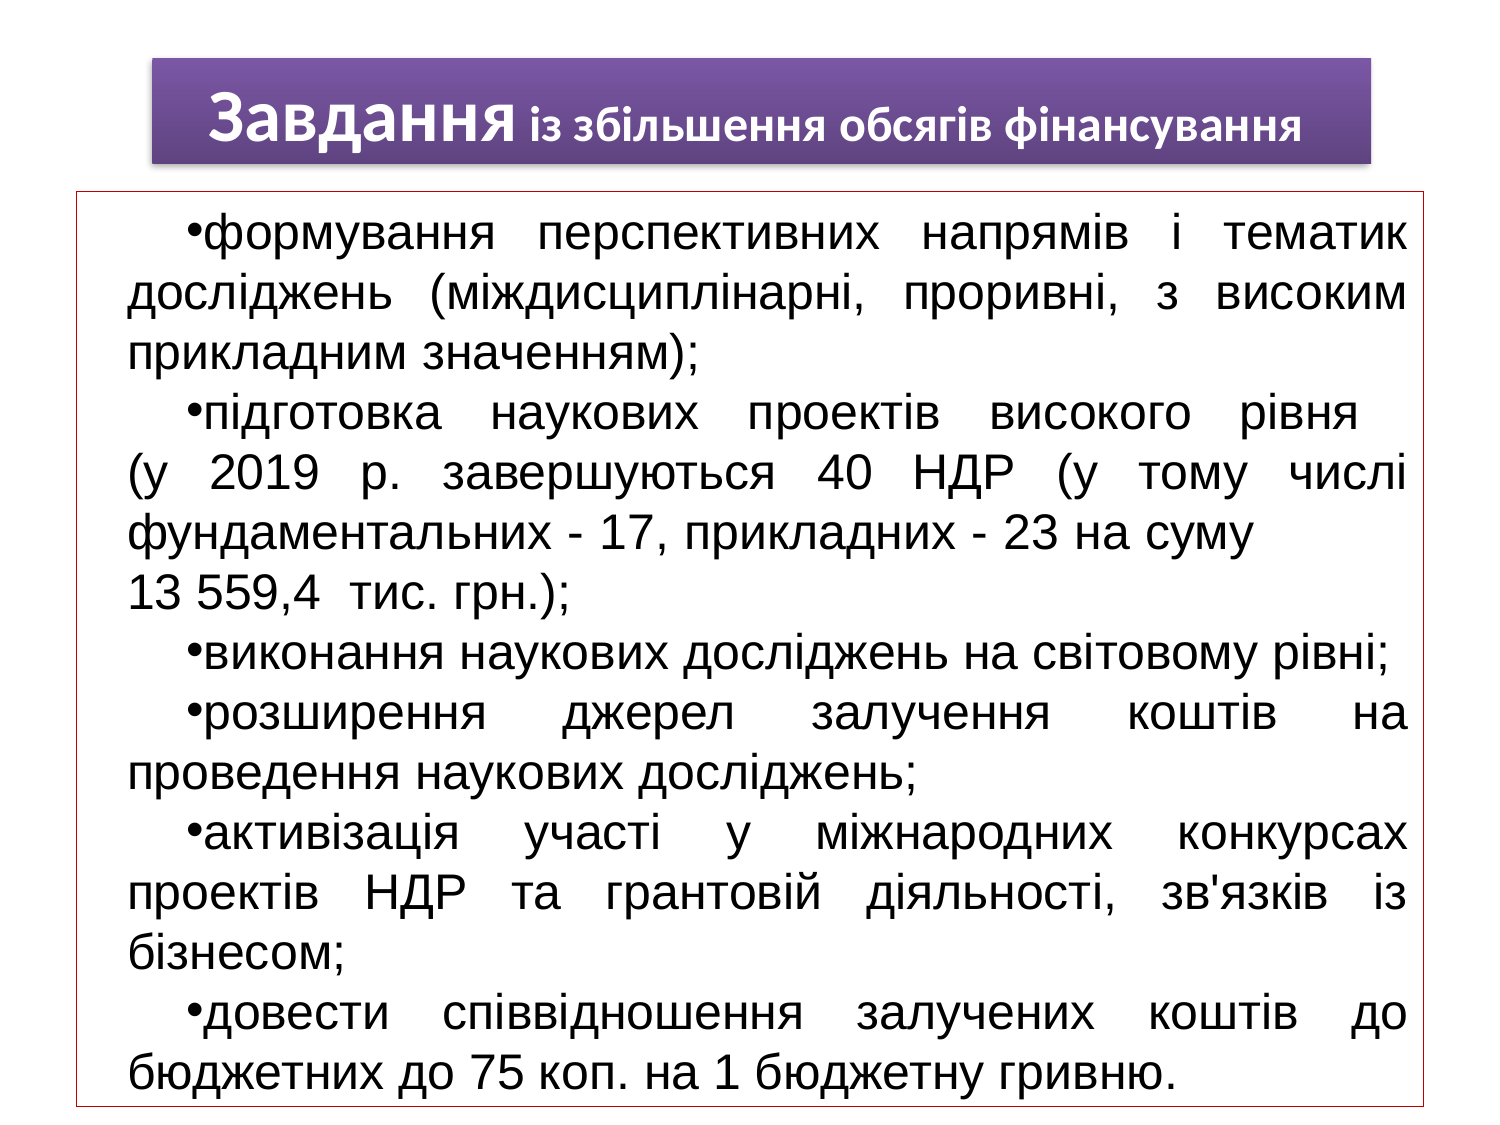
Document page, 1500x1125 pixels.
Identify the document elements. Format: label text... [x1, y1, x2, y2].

text_box Завдання із збільшення обсягів фінансування [152, 58, 1372, 164]
text_box формування перспективних напрямів і тематик досліджень (міждисциплінарні, проривні, з високим прикладним значенням); підготовка наукових проектів високого рівня (у 2019 р. завершуються 40 НДР (у тому числі фундаментальних - 17, прикладних - 23 на суму 13 559,4 тис. грн.); виконання наукових досліджень на світовому рівні; розширення джерел залучення коштів на проведення наукових досліджень; активізація участі у міжнародних конкурсах проектів НДР та грантовій діяльності, зв'язків із бізнесом; довести співвідношення залучених коштів до бюджетних до 75 коп. на 1 бюджетну гривню. [76, 191, 1424, 1107]
